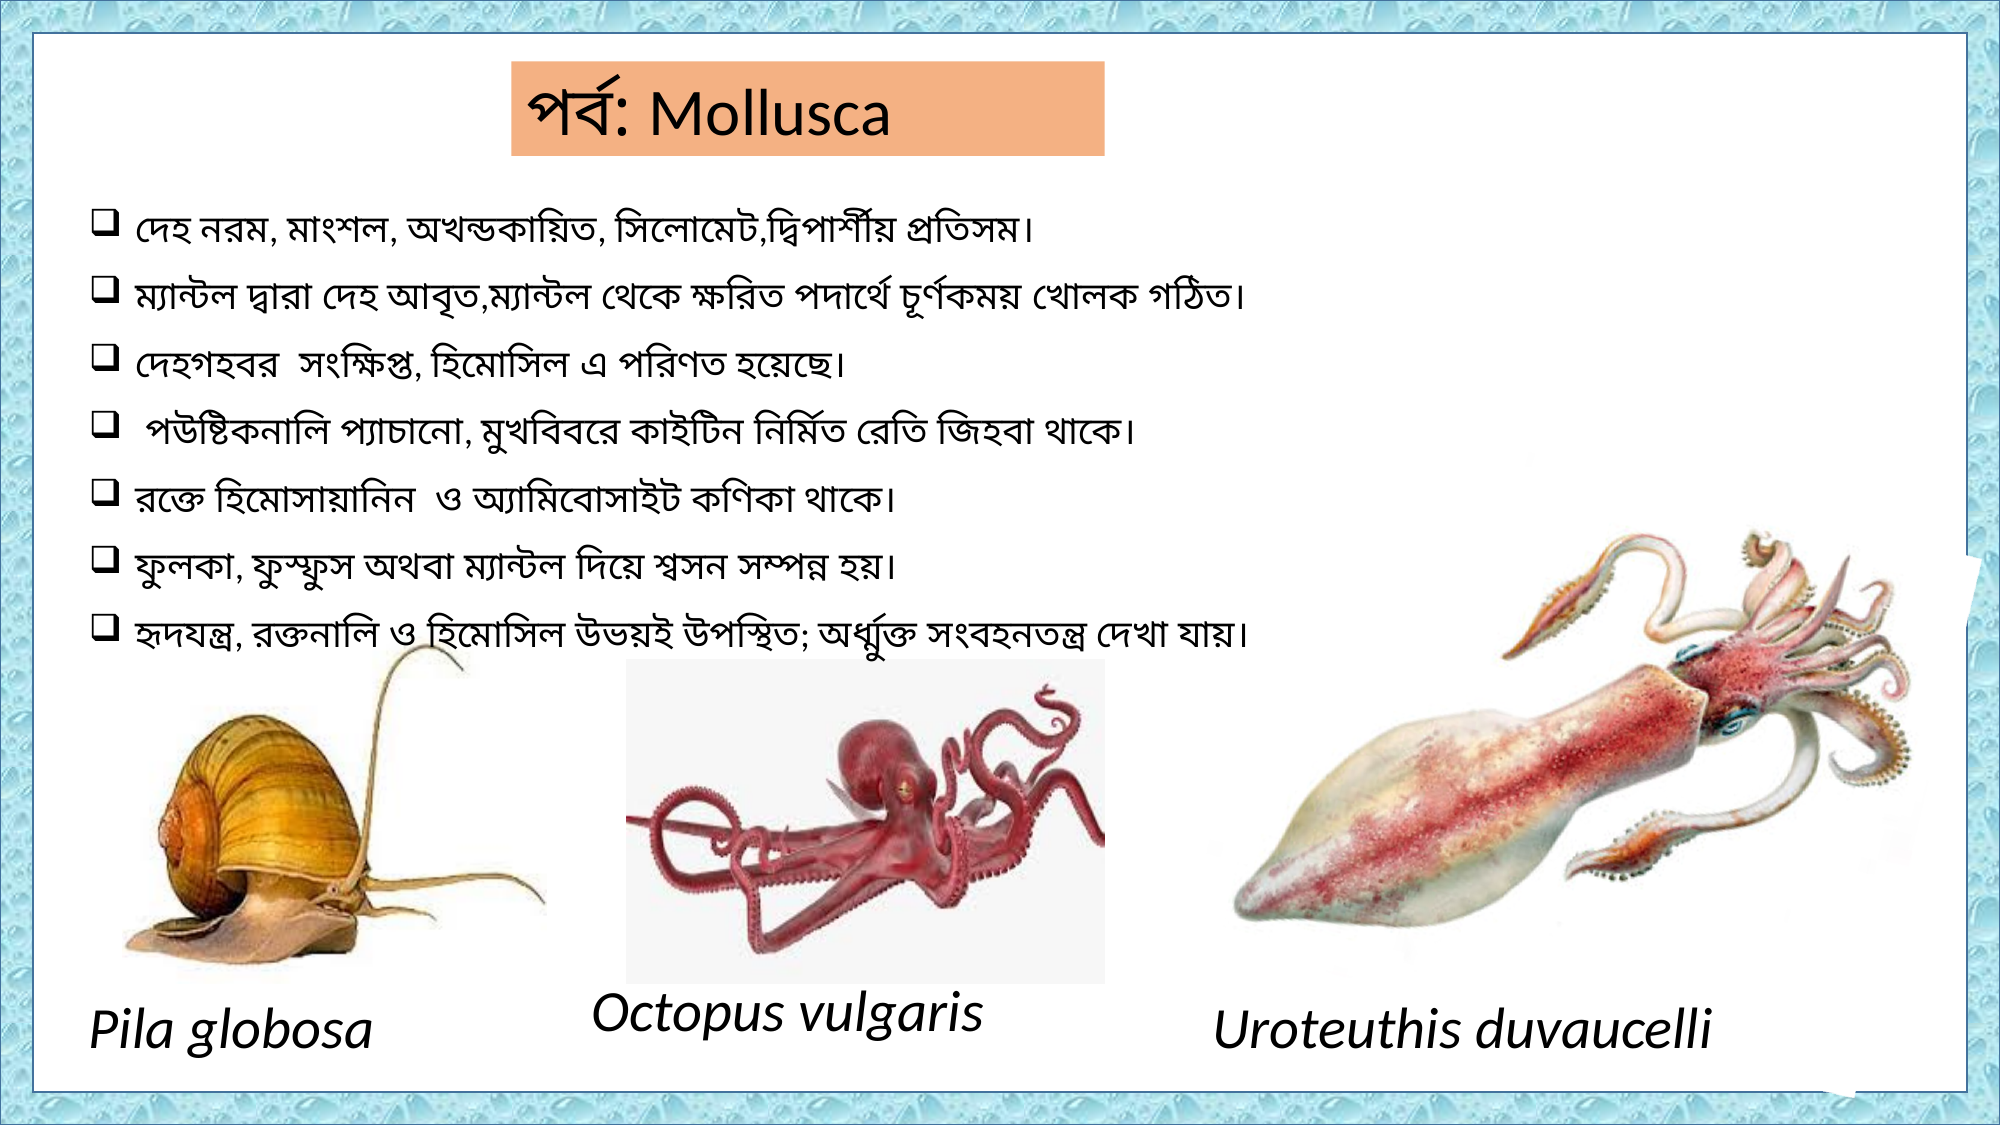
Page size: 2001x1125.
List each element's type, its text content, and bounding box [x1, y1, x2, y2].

text_box Pila globosa [74, 983, 453, 1069]
picture [122, 623, 547, 984]
text_box দেহ নরম, মাংশল, অখন্ডকায়িত, সিলোমেট,দ্বিপার্শীয় প্রতিসম। ম্যান্টল দ্বারা দেহ আবৃত,ম্যান্টল থেকে ক্ষরিত পদার্থে চূর্ণকময় খোলক গঠিত। দেহগহবর সংক্ষিপ্ত, হিমোসিল এ পরিণত হয়েছে। পউষ্টিকনালি প্যাচানো, মুখবিবরে কাইটিন নির্মিত রেতি জিহবা থাকে। রক্তে হিমোসায়ানিন ও অ্যামিবোসাইট কণিকা থাকে। ফুলকা, ফুস্ফুস অথবা ম্যান্টল দিয়ে শ্বসন সম্পন্ন হয়। হৃদযন্ত্র, রক্তনালি ও হিমোসিল উভয়ই উপস্থিত; অর্ধ্মুক্ত সংবহনতন্ত্র দেখা যায়। [74, 174, 1505, 663]
text_box পর্ব: Mollusca [511, 61, 1105, 156]
text_box [0, 0, 2000, 1125]
text_box Uroteuthis duvaucelli [1197, 983, 1787, 1069]
picture [1186, 447, 1981, 1097]
picture [626, 659, 1105, 984]
text_box Octopus vulgaris [577, 965, 1048, 1051]
